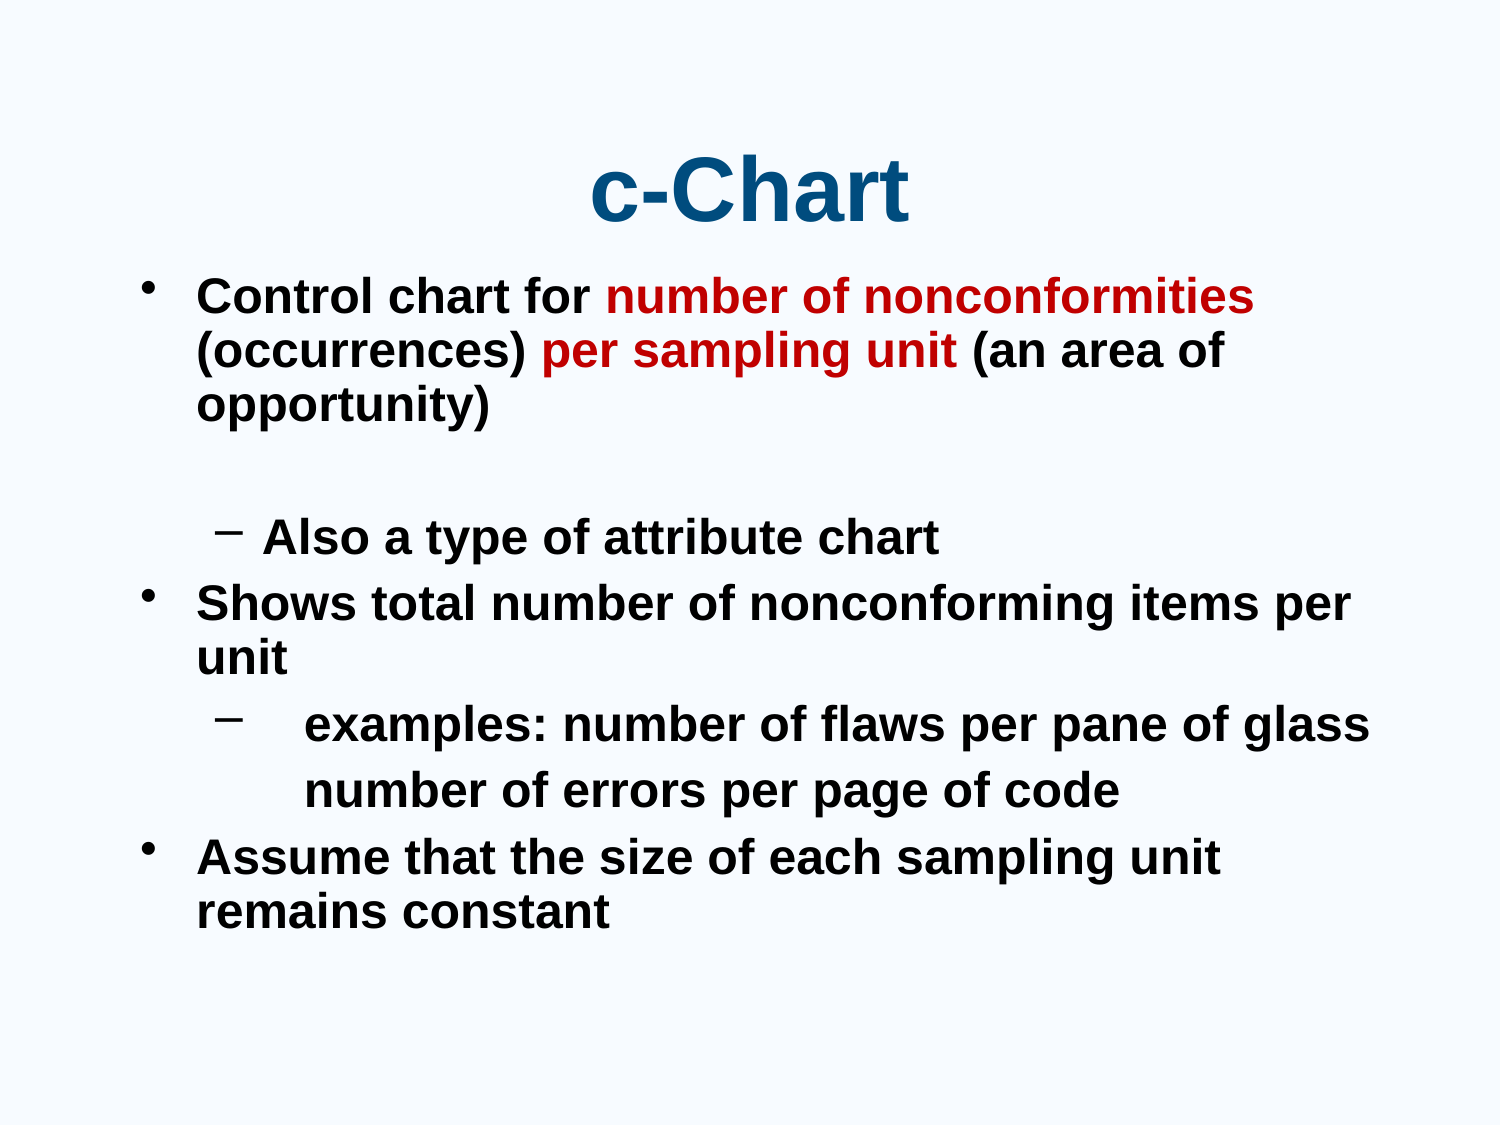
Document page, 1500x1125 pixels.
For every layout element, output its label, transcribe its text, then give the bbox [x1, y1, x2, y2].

list Control chart for number of nonconformities (occurrences) per sampling unit (an area of opportunity) Also a type of attribute chart Shows total number of nonconforming items per unit examples: number of flaws per pane of glass number of errors per page of code Assume that the size of each sampling unit remains constant [124, 262, 1426, 1026]
title c-Chart [112, 99, 1388, 288]
